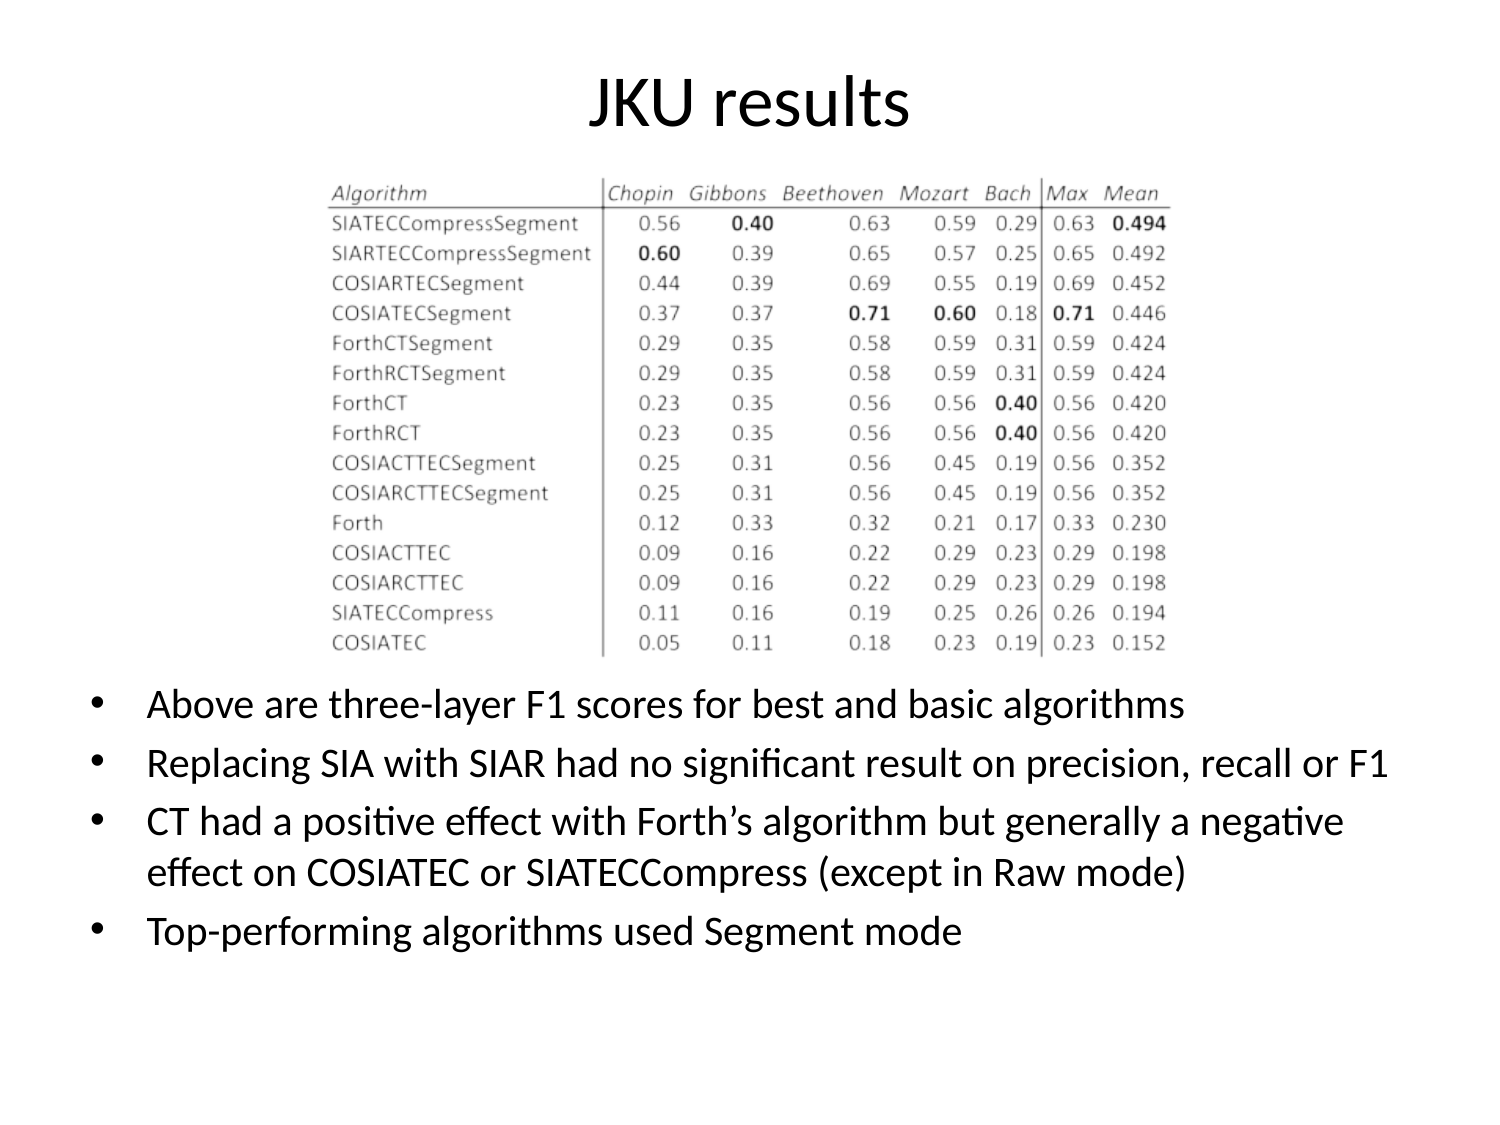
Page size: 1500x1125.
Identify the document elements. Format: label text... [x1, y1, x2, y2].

title JKU results [75, 45, 1425, 149]
picture [324, 172, 1175, 659]
list Above are three-layer F1 scores for best and basic algorithms Replacing SIA with SIAR had no significant result on precision, recall or F1 CT had a positive effect with Forth’s algorithm but generally a negative effect on COSIATEC or SIATECCompress (except in Raw mode) Top-performing algorithms used Segment mode [75, 668, 1425, 1005]
